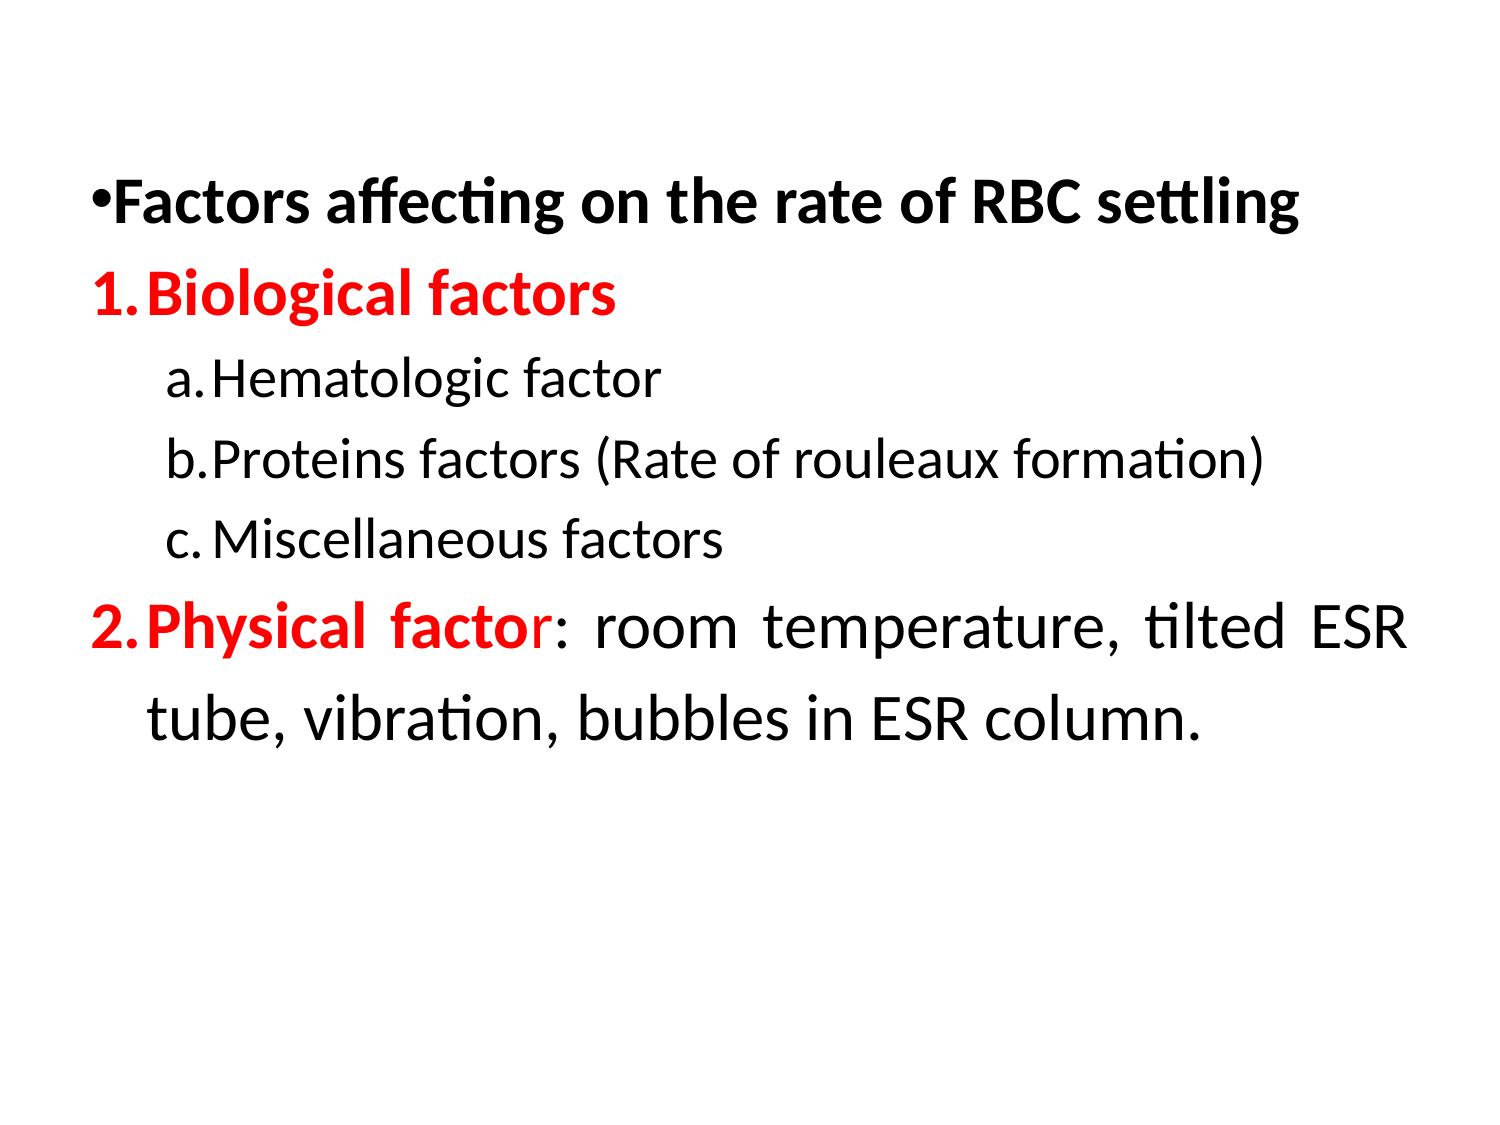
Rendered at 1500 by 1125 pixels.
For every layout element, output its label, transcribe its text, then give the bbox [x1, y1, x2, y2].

list Factors affecting on the rate of RBC settling Biological factors Hematologic factor Proteins factors (Rate of rouleaux formation) Miscellaneous factors Physical factor: room temperature, tilted ESR tube, vibration, bubbles in ESR column. [75, 137, 1425, 880]
